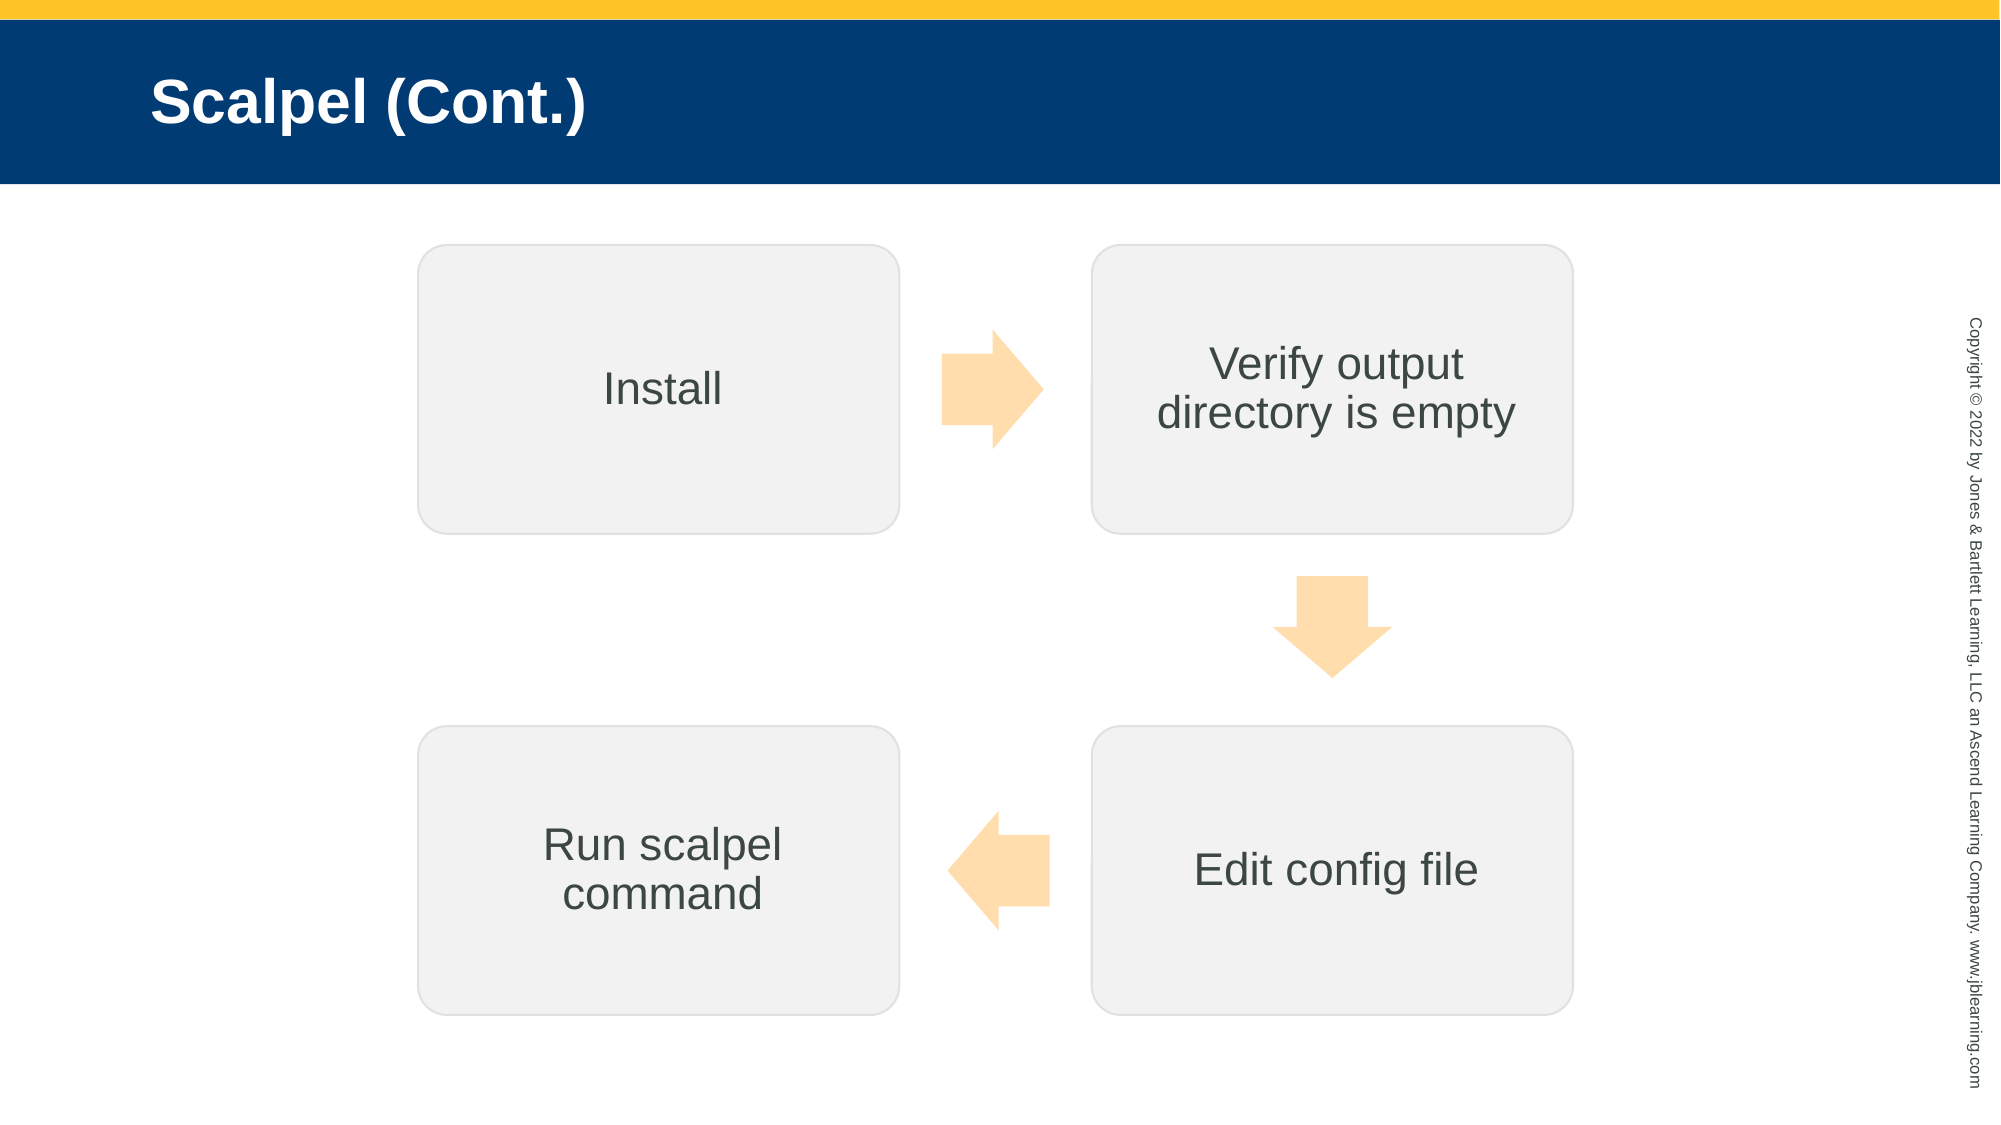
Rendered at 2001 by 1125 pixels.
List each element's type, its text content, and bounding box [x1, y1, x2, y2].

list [151, 244, 1840, 1016]
title Scalpel (Cont.) [0, 19, 2000, 185]
